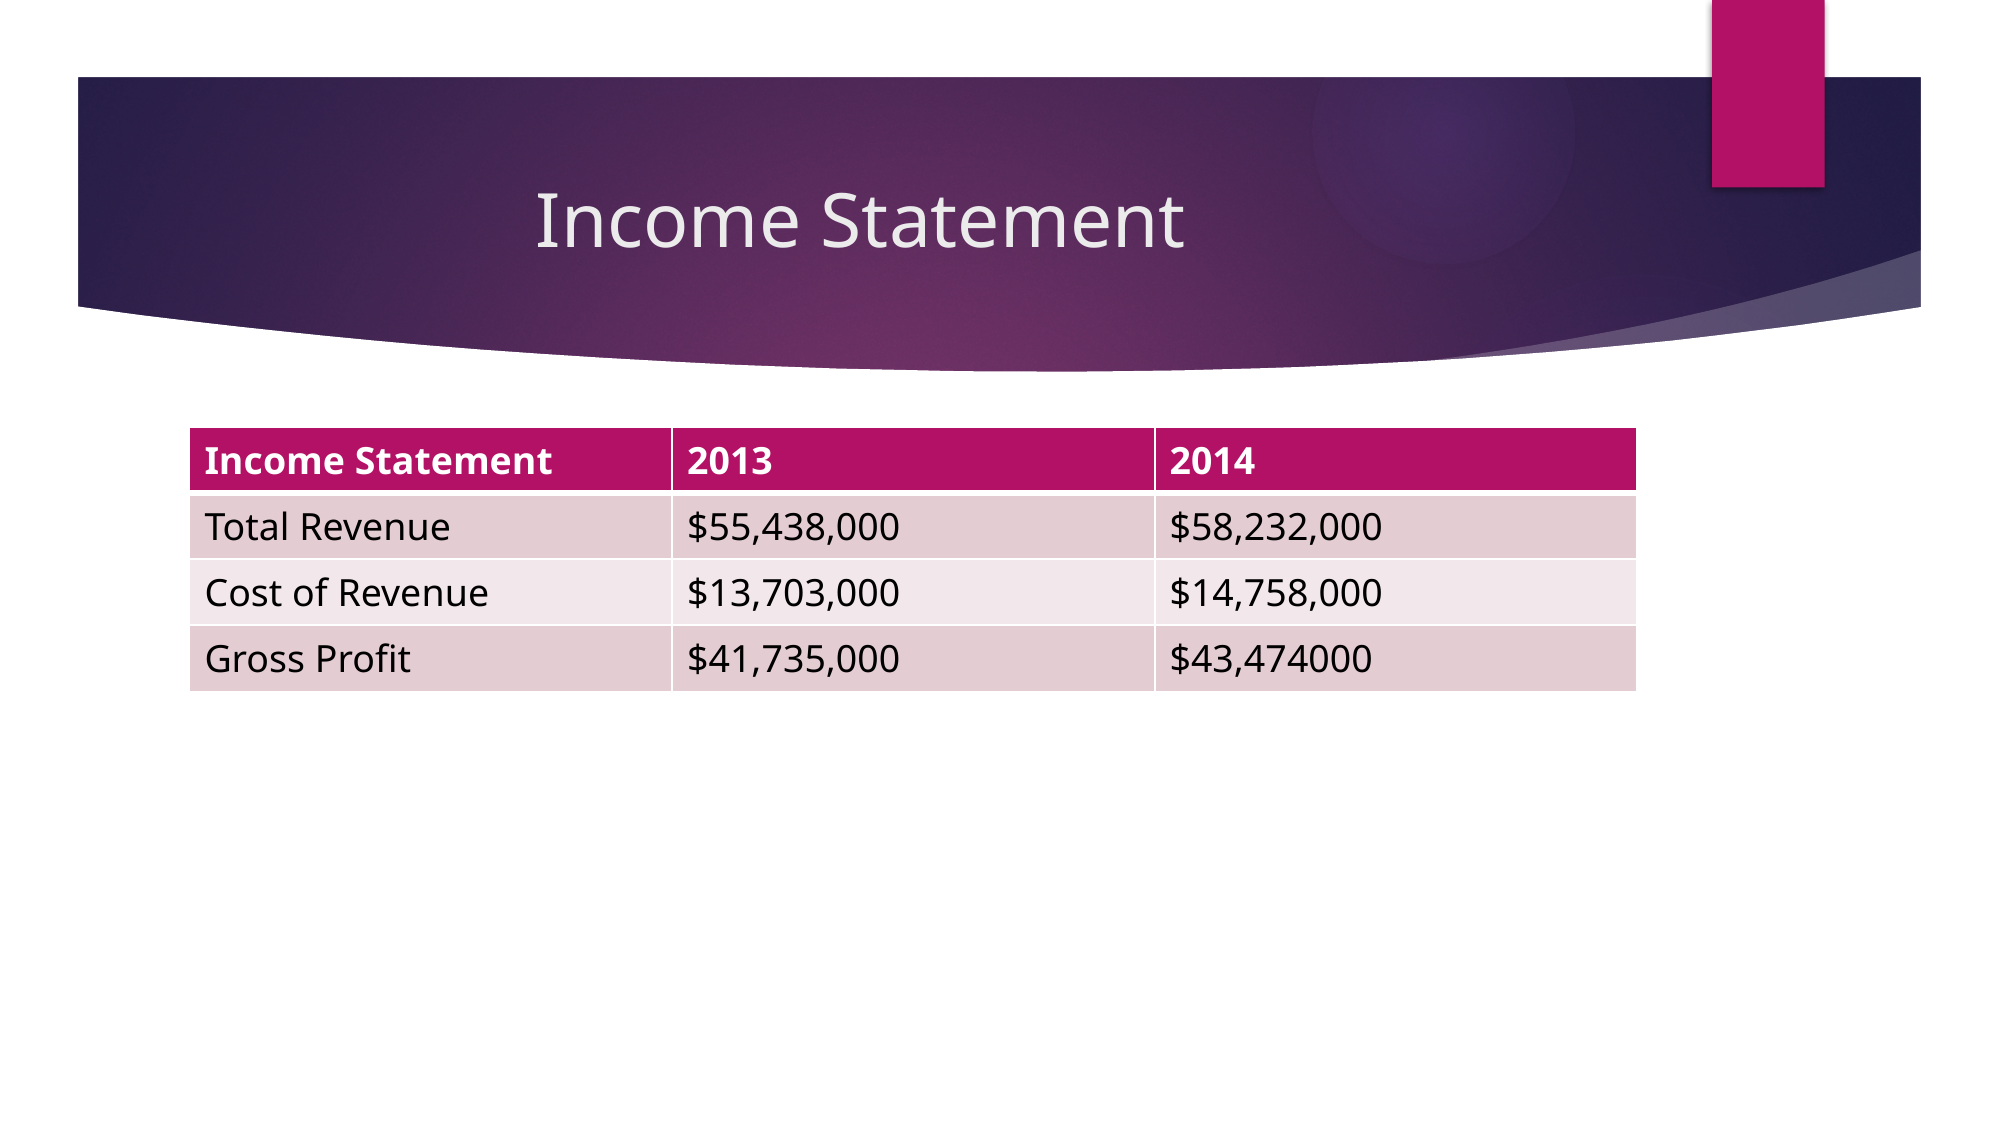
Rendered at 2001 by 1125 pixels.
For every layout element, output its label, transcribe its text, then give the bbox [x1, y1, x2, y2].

table_cell $13,703,000 [673, 560, 1154, 624]
table_cell Gross Profit [190, 626, 671, 691]
table_cell $58,232,000 [1156, 496, 1636, 558]
table_cell $41,735,000 [673, 626, 1154, 691]
table_header Income Statement [190, 428, 671, 490]
title Income Statement [189, 159, 1627, 276]
table_cell Cost of Revenue [190, 560, 671, 624]
table_cell Total Revenue [190, 496, 671, 558]
table_header 2014 [1156, 428, 1636, 490]
table_cell $43,474000 [1156, 626, 1636, 691]
table_header 2013 [673, 428, 1154, 490]
table_cell $55,438,000 [673, 496, 1154, 558]
table_cell $14,758,000 [1156, 560, 1636, 624]
